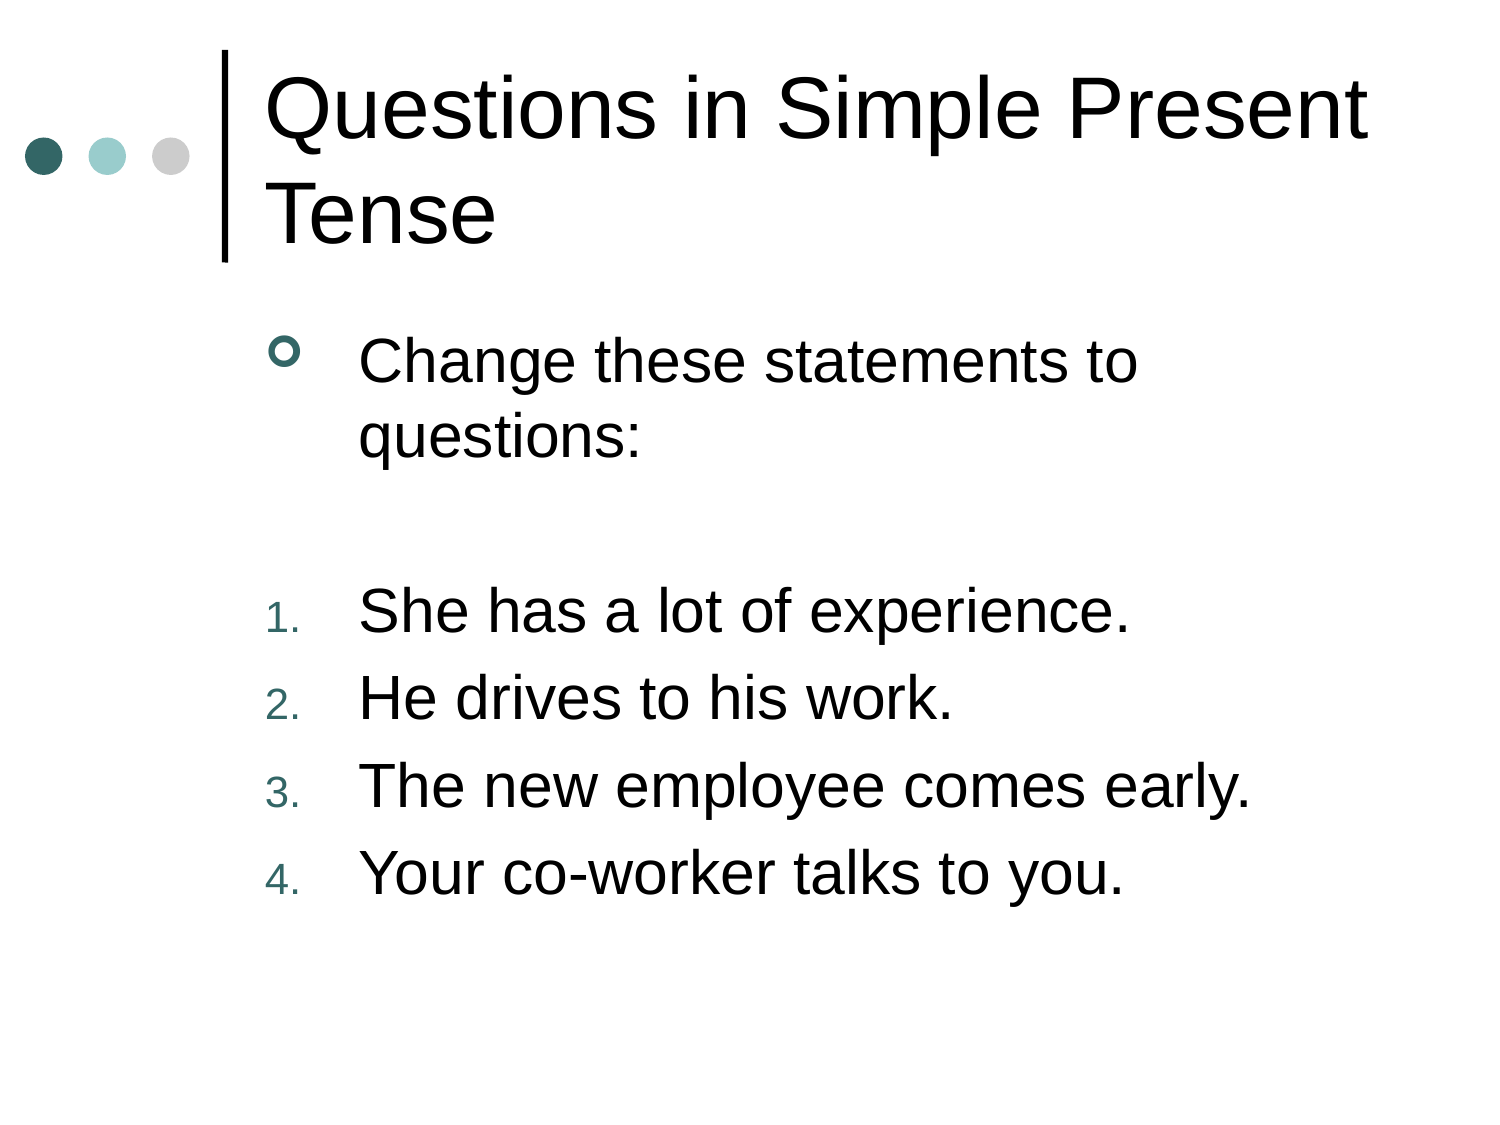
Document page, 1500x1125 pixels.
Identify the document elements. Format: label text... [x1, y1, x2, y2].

title Questions in Simple Present Tense [249, 30, 1401, 282]
list Change these statements to questions: She has a lot of experience. He drives to his work. The new employee comes early. Your co-worker talks to you. [249, 312, 1401, 988]
